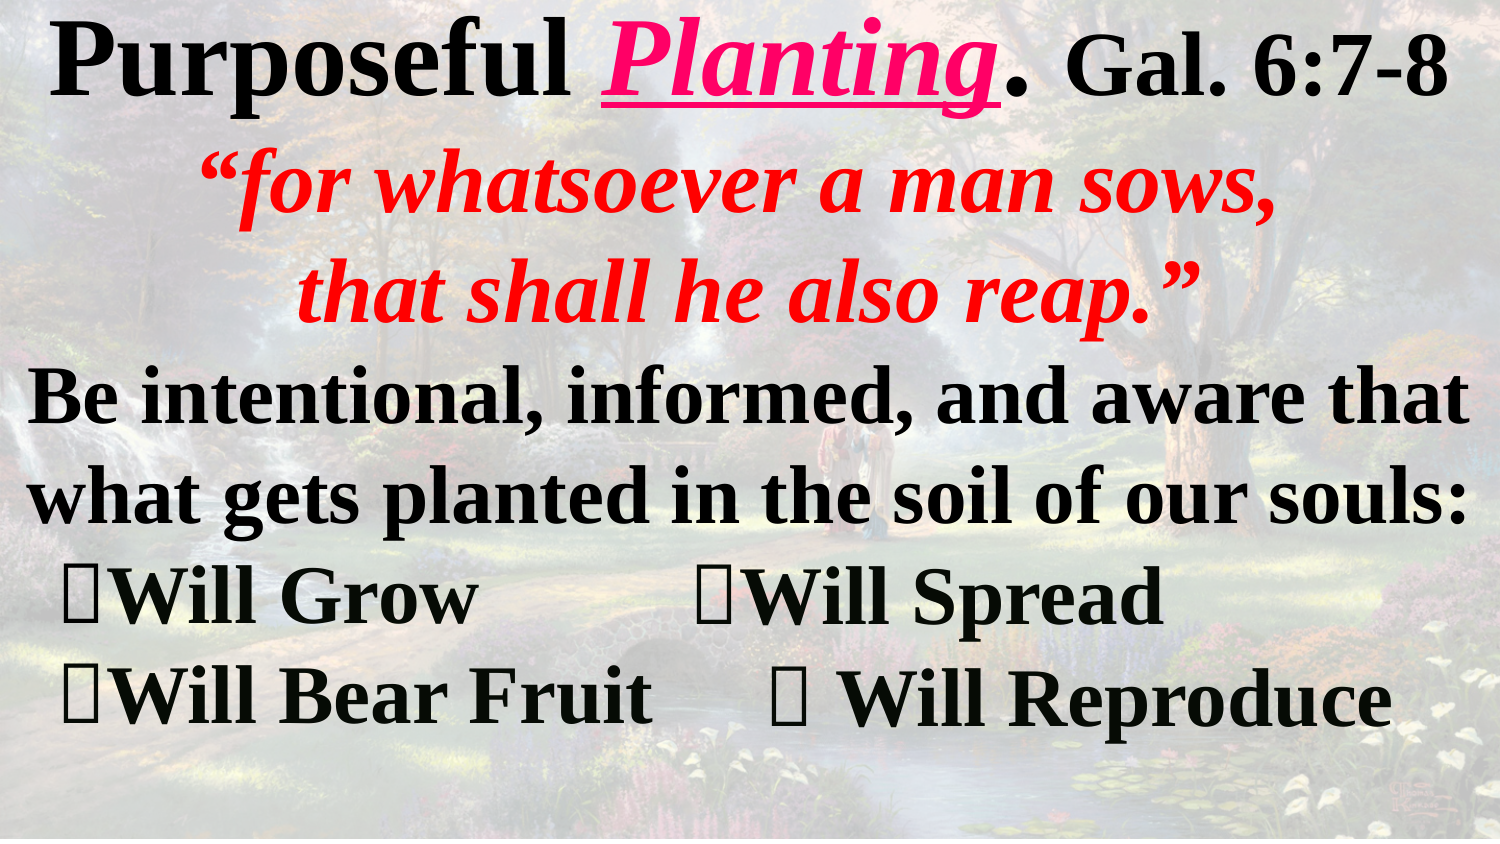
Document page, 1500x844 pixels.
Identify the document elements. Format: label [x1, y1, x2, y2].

picture [0, 0, 1500, 839]
text_box [0, 839, 1500, 844]
